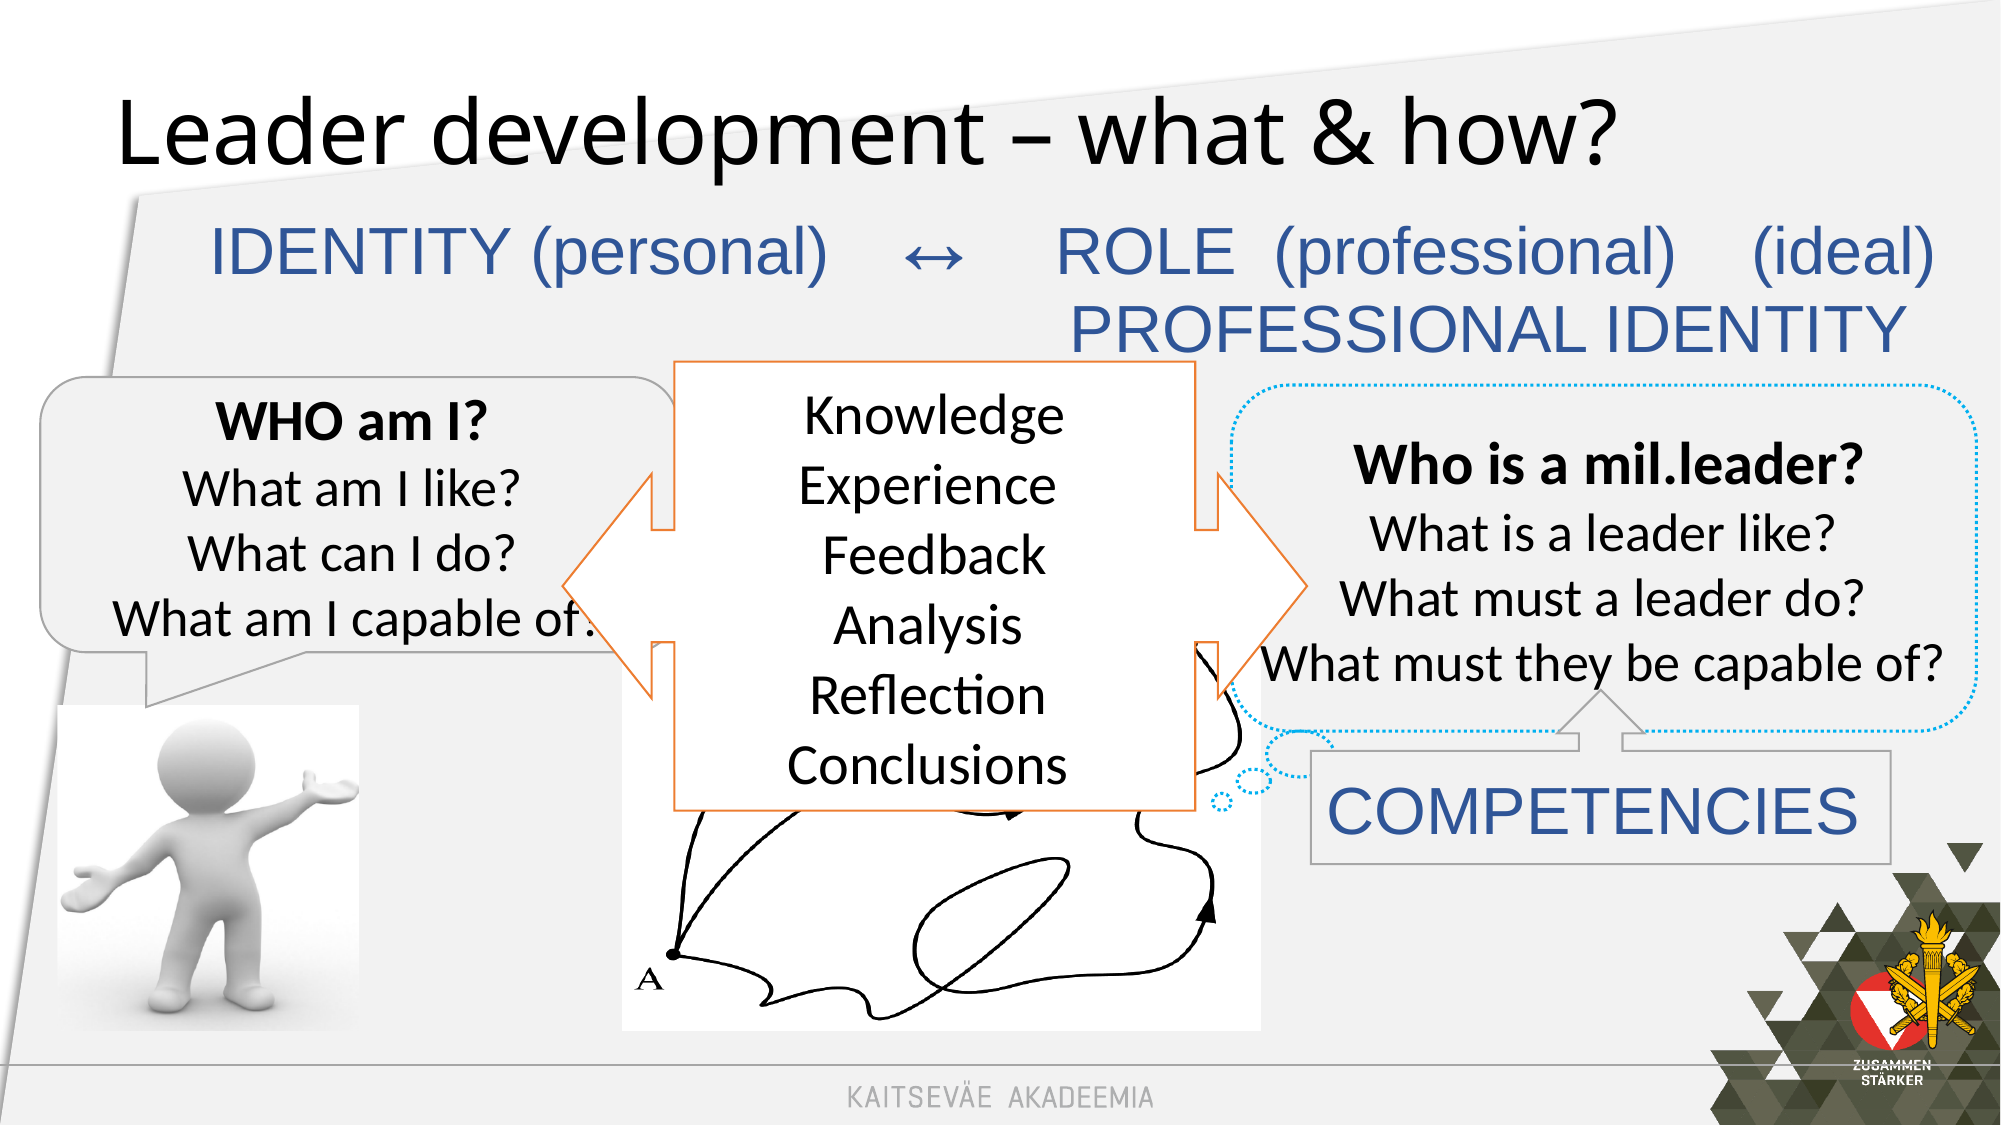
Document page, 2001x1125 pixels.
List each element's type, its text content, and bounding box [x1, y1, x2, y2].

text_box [1212, 385, 1977, 811]
picture [57, 705, 359, 1031]
title Leader development – what & how? [99, 79, 1900, 192]
text_box COMPETENCIES [1309, 811, 1892, 866]
picture [1710, 843, 2001, 1125]
list IDENTITY (personal) ↔ ROLE (professional) (ideal) PROFESSIONAL IDENTITY [176, 184, 1977, 388]
text_box Knowledge Experience Feedback Analysis Reflection Conclusions [561, 360, 1212, 662]
picture [621, 604, 1261, 1031]
text_box WHO am I? What am I like? What can I do? What am I capable of? [39, 375, 673, 705]
